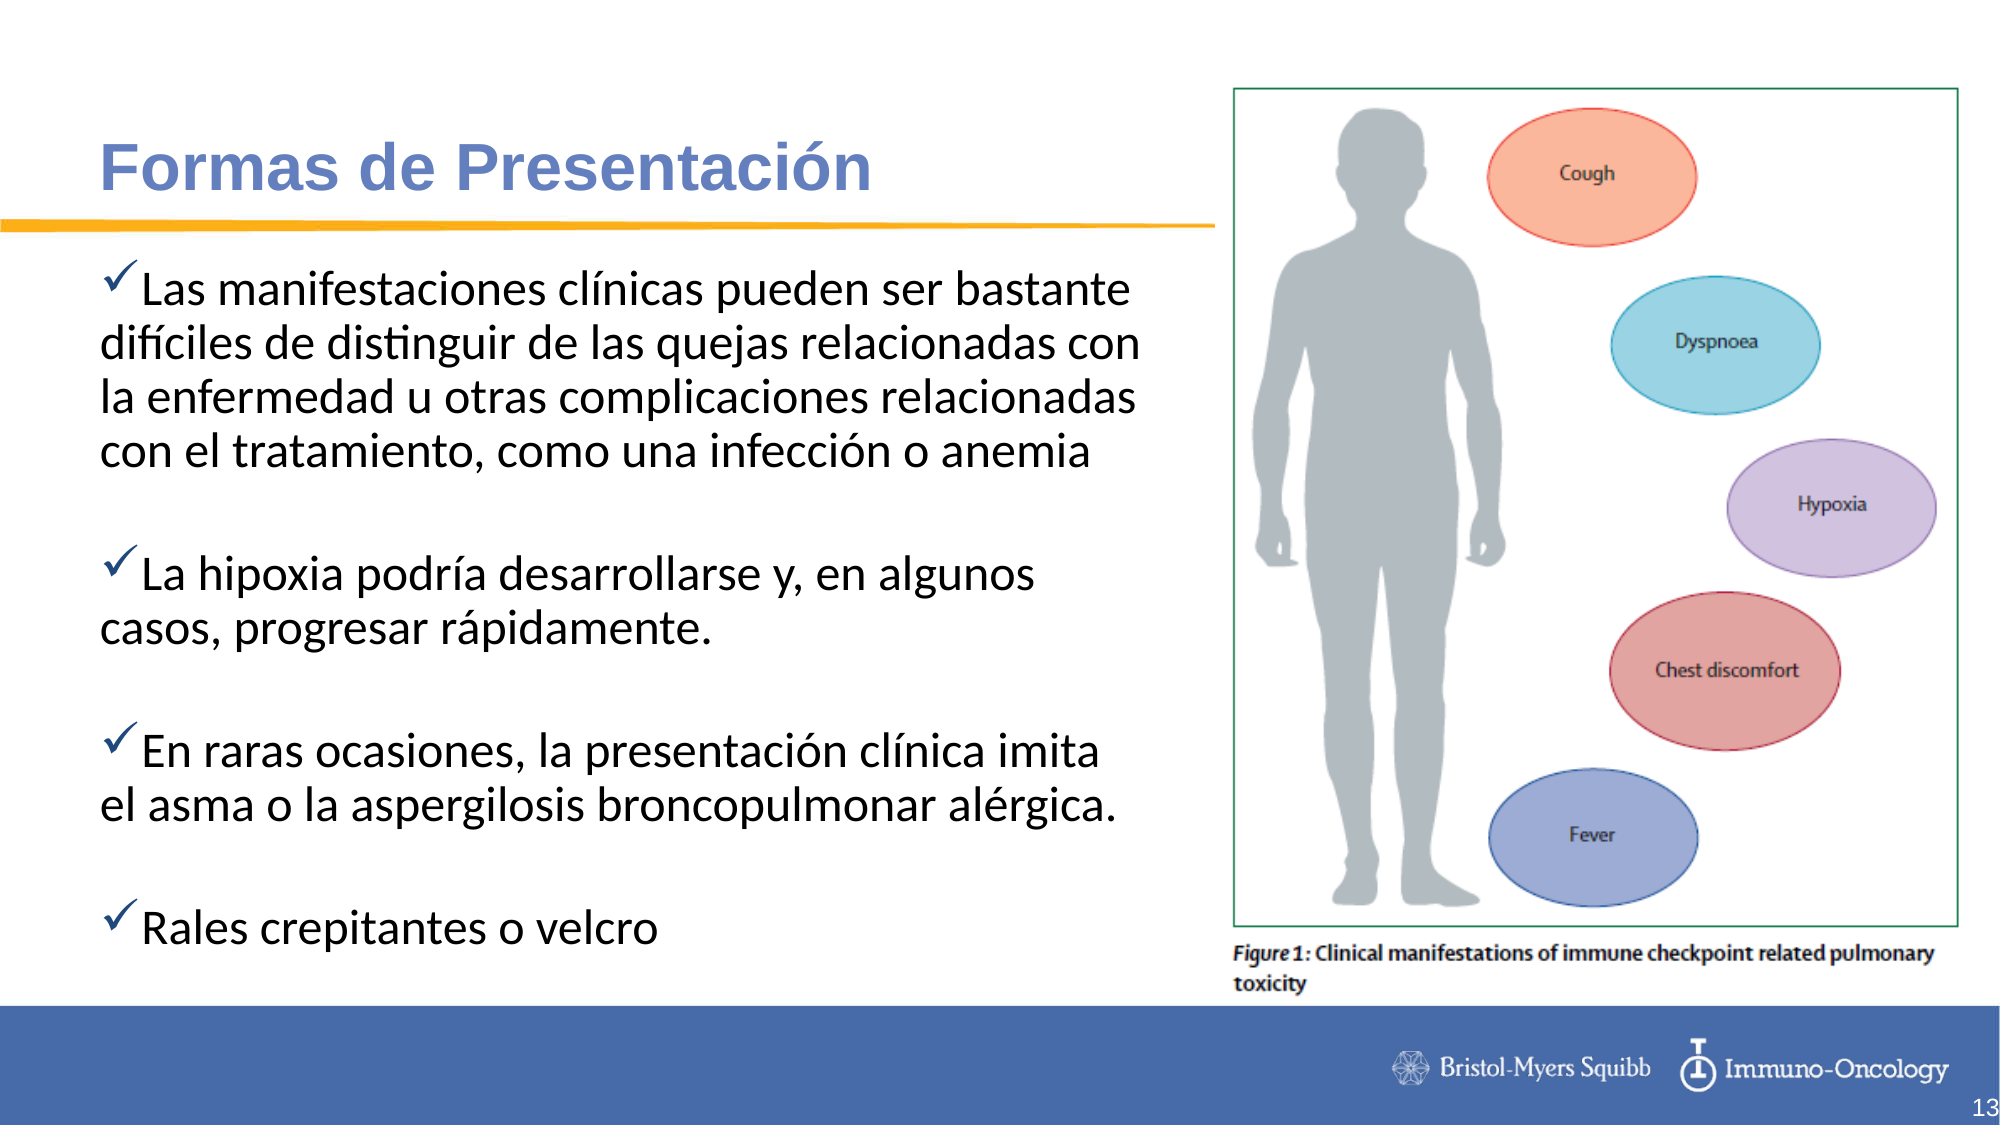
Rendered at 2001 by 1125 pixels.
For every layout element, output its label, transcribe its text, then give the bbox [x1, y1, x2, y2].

list Las manifestaciones clínicas pueden ser bastante difíciles de distinguir de las quejas relacionadas con la enfermedad u otras complicaciones relacionadas con el tratamiento, como una infección o anemia La hipoxia podría desarrollarse y, en algunos casos, progresar rápidamente. En raras ocasiones, la presentación clínica imita el asma o la aspergilosis broncopulmonar alérgica. Rales crepitantes o velcro [99, 262, 1148, 960]
picture [0, 0, 2000, 1125]
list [1215, 72, 1975, 999]
slide_number 13 [1948, 1091, 2000, 1122]
title Formas de Presentación [99, 132, 1210, 206]
